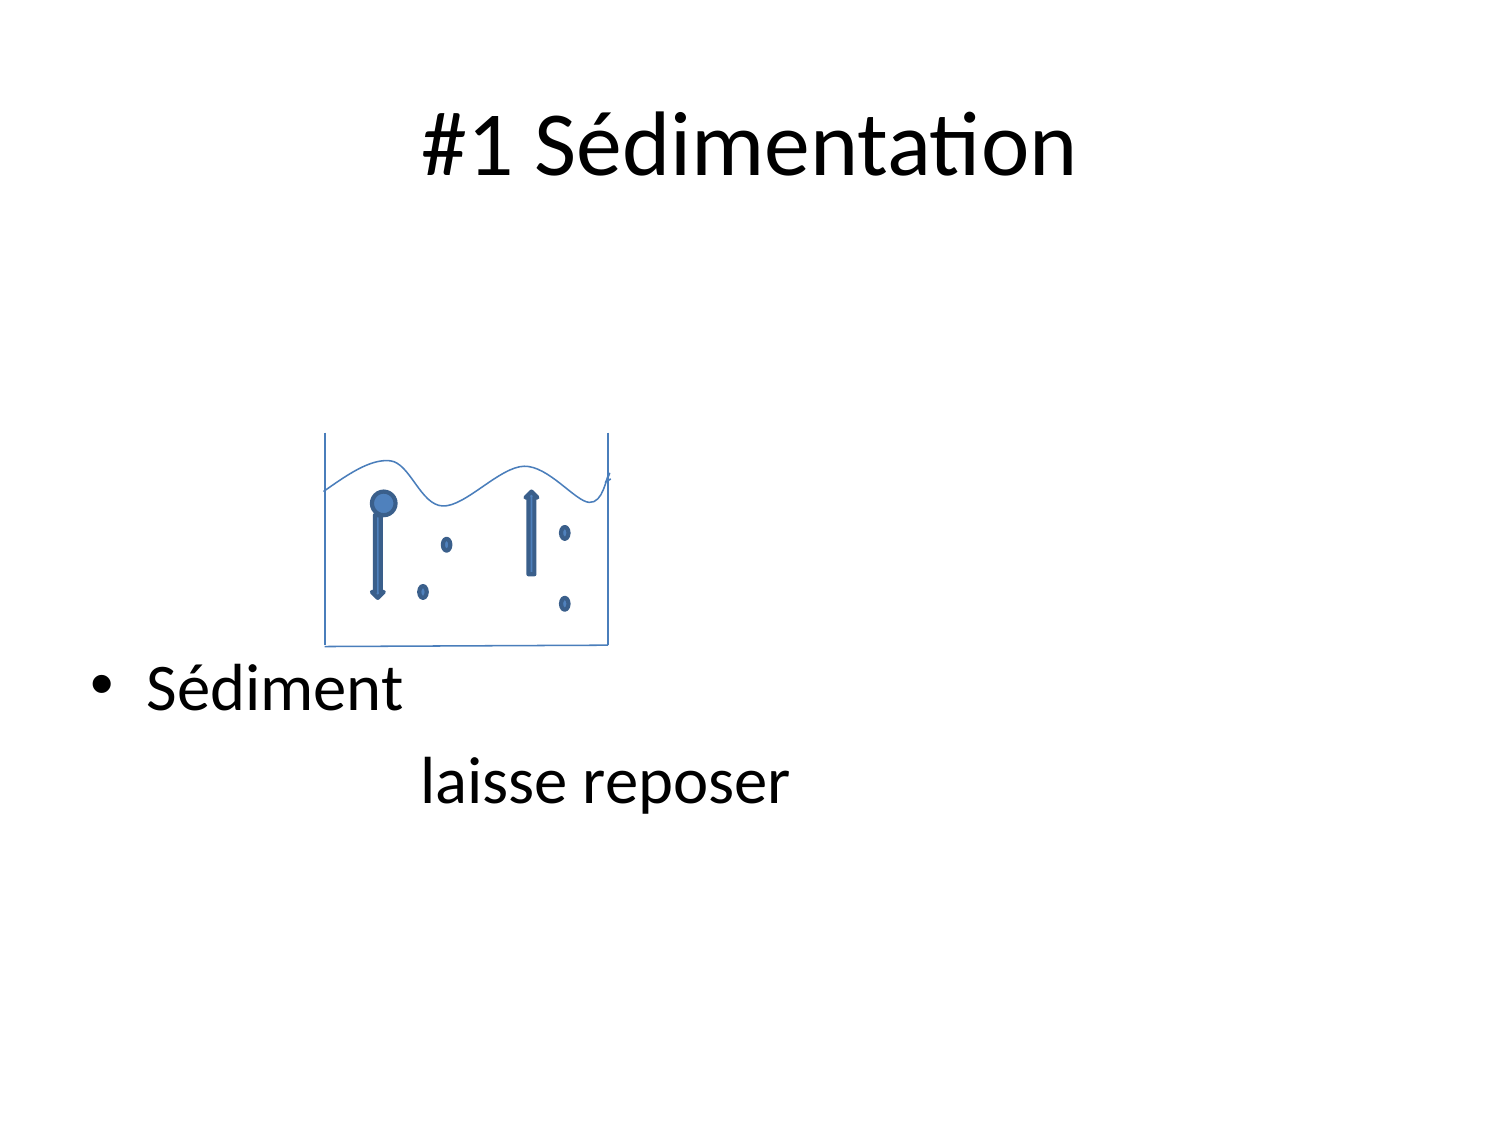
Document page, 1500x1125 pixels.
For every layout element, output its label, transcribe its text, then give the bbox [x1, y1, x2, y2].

text_box [558, 525, 571, 541]
text_box [417, 584, 429, 600]
text_box [329, 459, 603, 507]
title #1 Sédimentation [75, 45, 1425, 233]
text_box [558, 595, 571, 612]
text_box [369, 514, 386, 600]
text_box [523, 489, 540, 577]
text_box [440, 536, 453, 553]
list Sédiment laisse reposer [75, 262, 1425, 1005]
text_box [369, 489, 398, 518]
